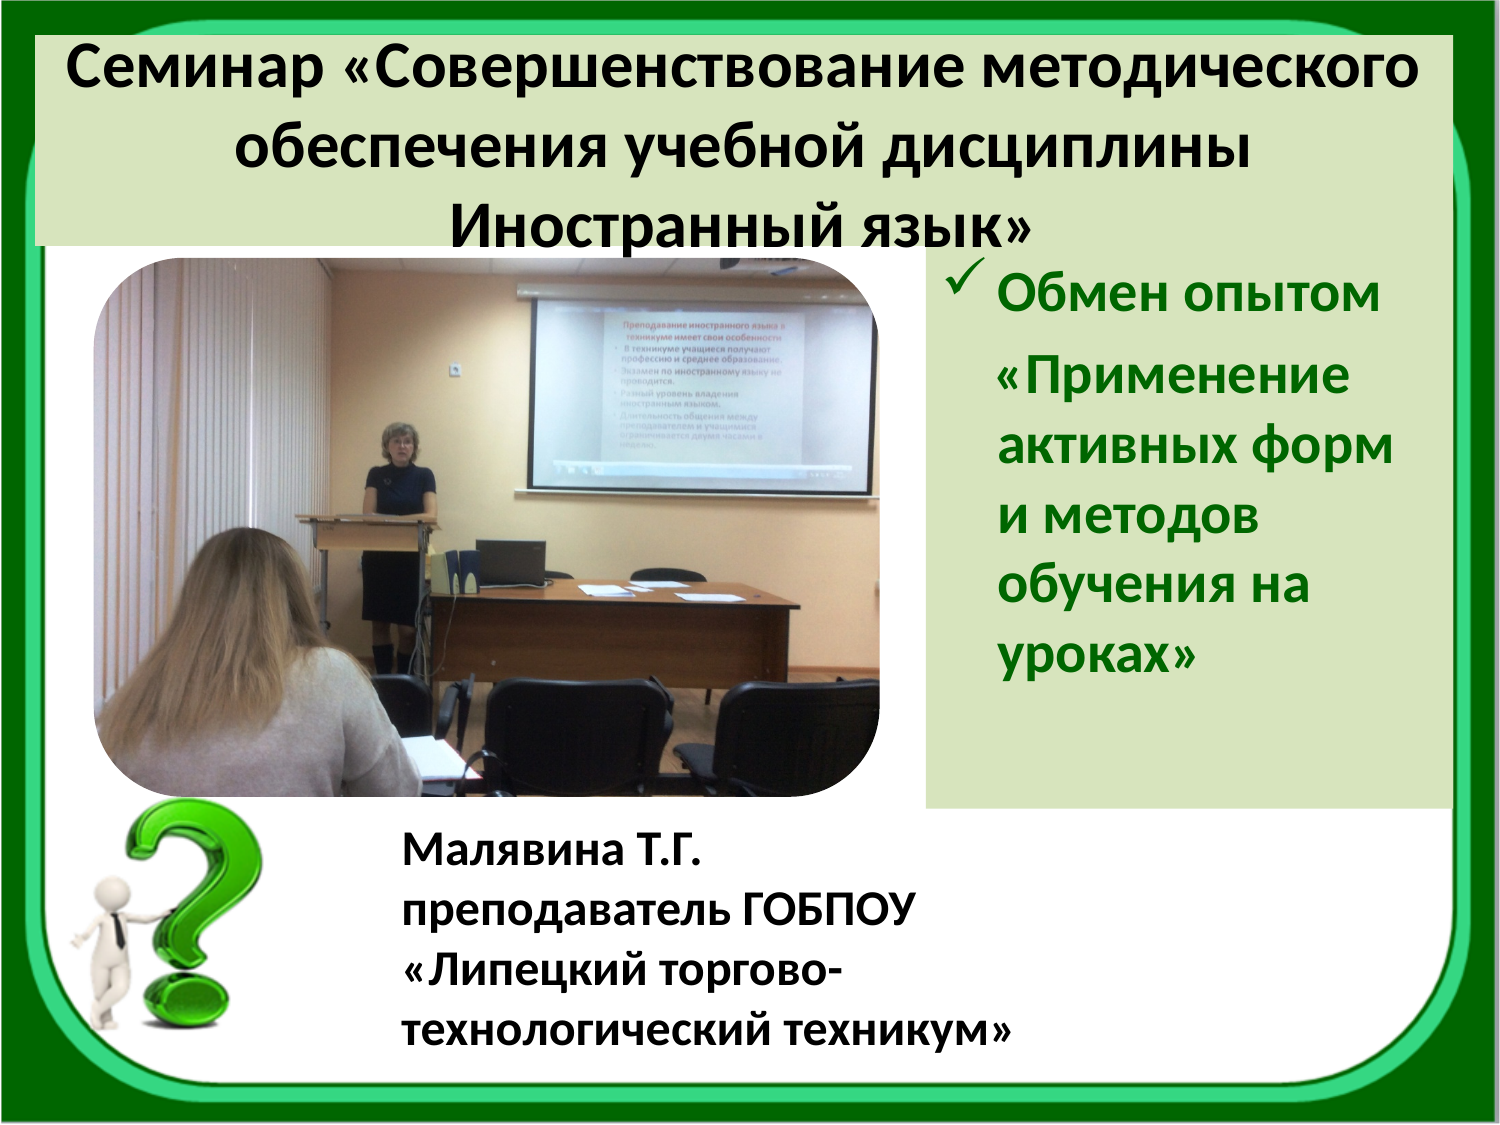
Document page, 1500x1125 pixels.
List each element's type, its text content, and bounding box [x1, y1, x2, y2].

picture [0, 0, 1500, 1125]
text_box Малявина Т.Г. преподаватель ГОБПОУ «Липецкий торгово-технологический техникум» [386, 808, 1161, 1064]
text_box Семинар «Совершенствование методического обеспечения учебной дисциплины Иностранный язык» [35, 35, 1454, 246]
list Обмен опытом «Применение активных форм и методов обучения на уроках» [925, 246, 1454, 809]
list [93, 257, 880, 798]
